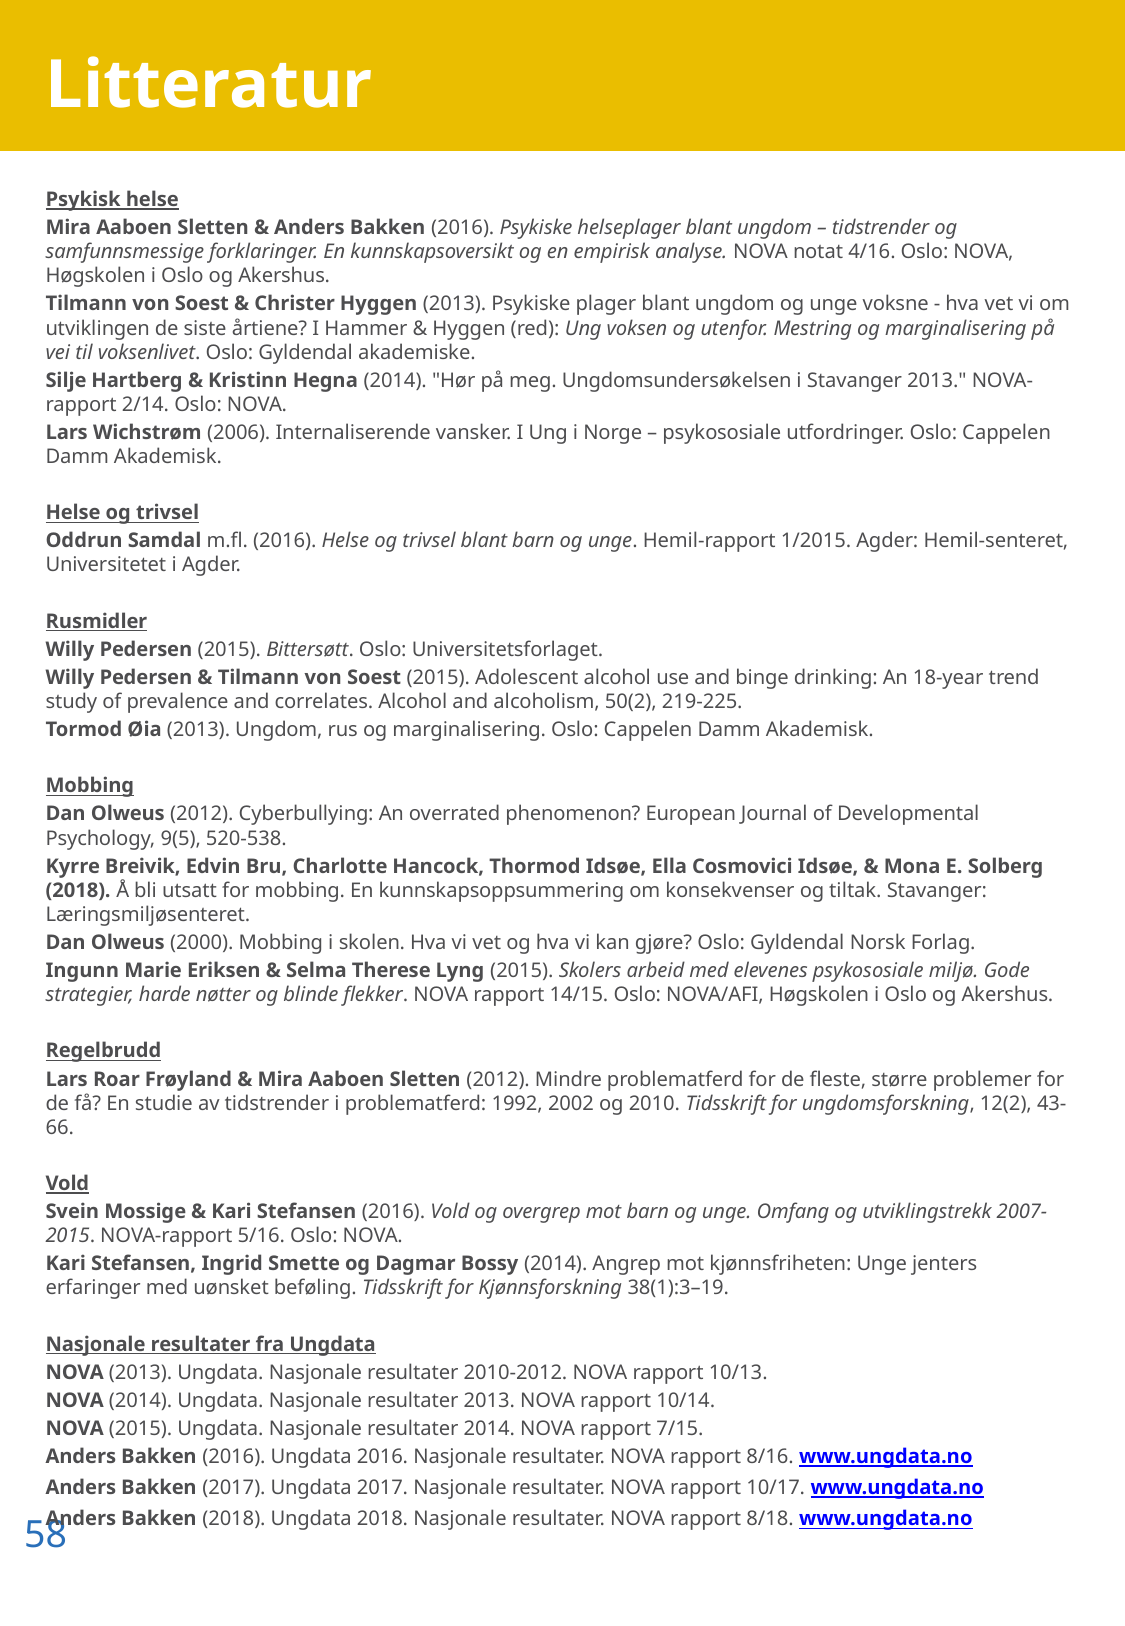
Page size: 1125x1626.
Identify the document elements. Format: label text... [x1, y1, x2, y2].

text_box Psykisk helse Mira Aaboen Sletten & Anders Bakken (2016). Psykiske helseplager blant ungdom – tidstrender og samfunnsmessige forklaringer. En kunnskapsoversikt og en empirisk analyse. NOVA notat 4/16. Oslo: NOVA, Høgskolen i Oslo og Akershus. Tilmann von Soest & Christer Hyggen (2013). Psykiske plager blant ungdom og unge voksne - hva vet vi om utviklingen de siste årtiene? I Hammer & Hyggen (red): Ung voksen og utenfor. Mestring og marginalisering på vei til voksenlivet. Oslo: Gyldendal akademiske. Silje Hartberg & Kristinn Hegna (2014). "Hør på meg. Ungdomsundersøkelsen i Stavanger 2013." NOVA-rapport 2/14. Oslo: NOVA. Lars Wichstrøm (2006). Internaliserende vansker. I Ung i Norge – psykososiale utfordringer. Oslo: Cappelen Damm Akademisk. Helse og trivsel Oddrun Samdal m.fl. (2016). Helse og trivsel blant barn og unge. Hemil-rapport 1/2015. Agder: Hemil-senteret, Universitetet i Agder. Rusmidler Willy Pedersen (2015). Bittersøtt. Oslo: Universitetsforlaget. Willy Pedersen & Tilmann von Soest (2015). Adolescent alcohol use and binge drinking: An 18-year trend study of prevalence and correlates. Alcohol and alcoholism, 50(2), 219-225. Tormod Øia (2013). Ungdom, rus og marginalisering. Oslo: Cappelen Damm Akademisk. Mobbing Dan Olweus (2012). Cyberbullying: An overrated phenomenon? European Journal of Developmental Psychology, 9(5), 520-538. Kyrre Breivik, Edvin Bru, Charlotte Hancock, Thormod Idsøe, Ella Cosmovici Idsøe, & Mona E. Solberg (2018). Å bli utsatt for mobbing. En kunnskapsoppsummering om konsekvenser og tiltak. Stavanger: Læringsmiljøsenteret. Dan Olweus (2000). Mobbing i skolen. Hva vi vet og hva vi kan gjøre? Oslo: Gyldendal Norsk Forlag. Ingunn Marie Eriksen & Selma Therese Lyng (2015). Skolers arbeid med elevenes psykososiale miljø. Gode strategier, harde nøtter og blinde flekker. NOVA rapport 14/15. Oslo: NOVA/AFI, Høgskolen i Oslo og Akershus. Regelbrudd Lars Roar Frøyland & Mira Aaboen Sletten (2012). Mindre problematferd for de fleste, større problemer for de få? En studie av tidstrender i problematferd: 1992, 2002 og 2010. Tidsskrift for ungdomsforskning, 12(2), 43-66. Vold Svein Mossige & Kari Stefansen (2016). Vold og overgrep mot barn og unge. Omfang og utviklingstrekk 2007-2015. NOVA-rapport 5/16. Oslo: NOVA. Kari Stefansen, Ingrid Smette og Dagmar Bossy (2014). Angrep mot kjønnsfriheten: Unge jenters erfaringer med uønsket beføling. Tidsskrift for Kjønnsforskning 38(1):3–19. Nasjonale resultater fra Ungdata NOVA (2013). Ungdata. Nasjonale resultater 2010-2012. NOVA rapport 10/13. NOVA (2014). Ungdata. Nasjonale resultater 2013. NOVA rapport 10/14. NOVA (2015). Ungdata. Nasjonale resultater 2014. NOVA rapport 7/15. Anders Bakken (2016). Ungdata 2016. Nasjonale resultater. NOVA rapport 8/16. www.ungdata.no Anders Bakken (2017). Ungdata 2017. Nasjonale resultater. NOVA rapport 10/17. www.ungdata.no Anders Bakken (2018). Ungdata 2018. Nasjonale resultater. NOVA rapport 8/18. www.ungdata.no [45, 186, 1072, 1534]
title Litteratur [45, 30, 905, 121]
text_box 58 [9, 1502, 82, 1563]
